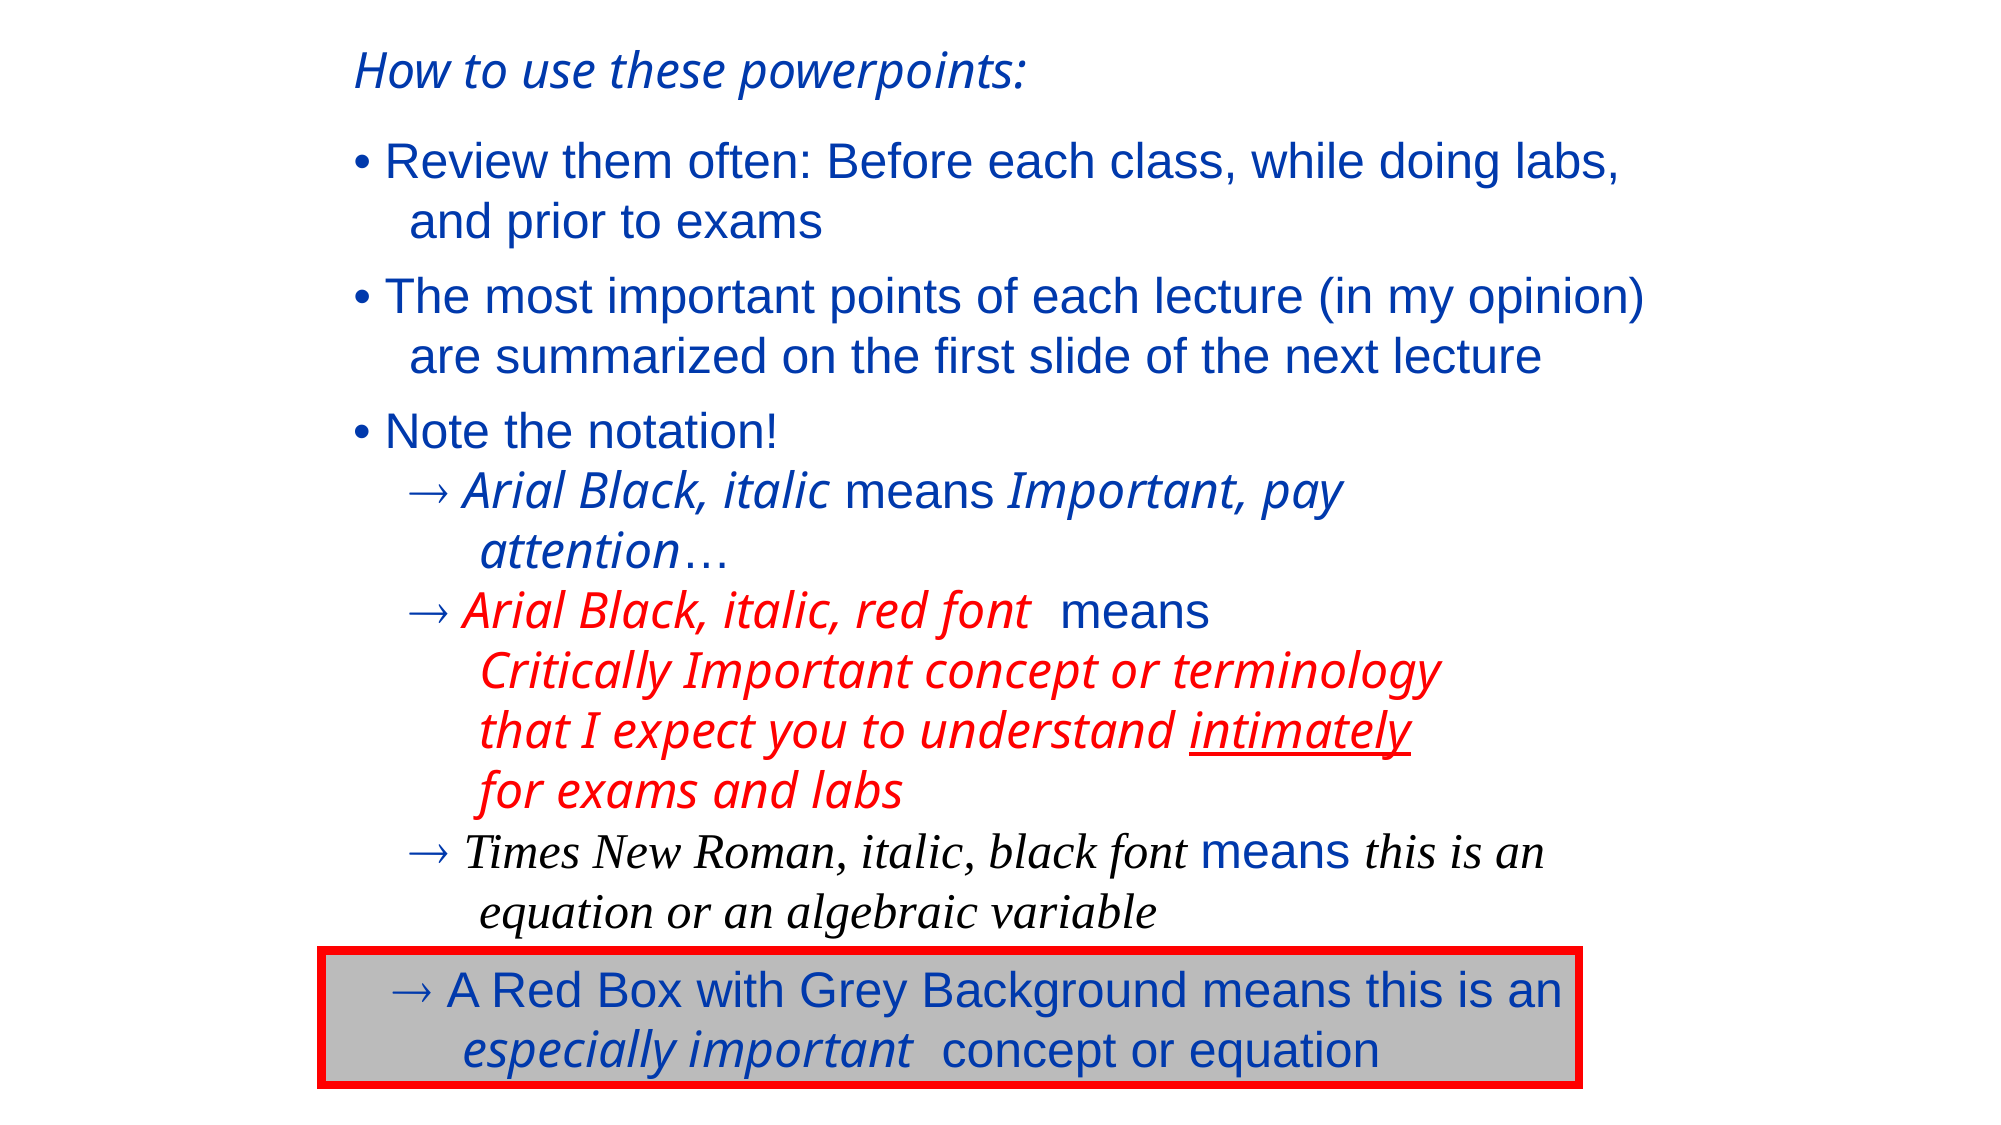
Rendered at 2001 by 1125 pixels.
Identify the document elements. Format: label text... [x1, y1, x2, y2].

text_box  A Red Box with Grey Background means this is an especially important concept or equation [321, 950, 1579, 1086]
text_box How to use these powerpoints: • Review them often: Before each class, while doing labs, and prior to exams • The most important points of each lecture (in my opinion) are summarized on the first slide of the next lecture • Note the notation!  Arial Black, italic means Important, pay attention…  Arial Black, italic, red font means Critically Important concept or terminology that I expect you to understand intimately for exams and labs  Times New Roman, italic, black font means this is an equation or an algebraic variable [338, 31, 1662, 946]
